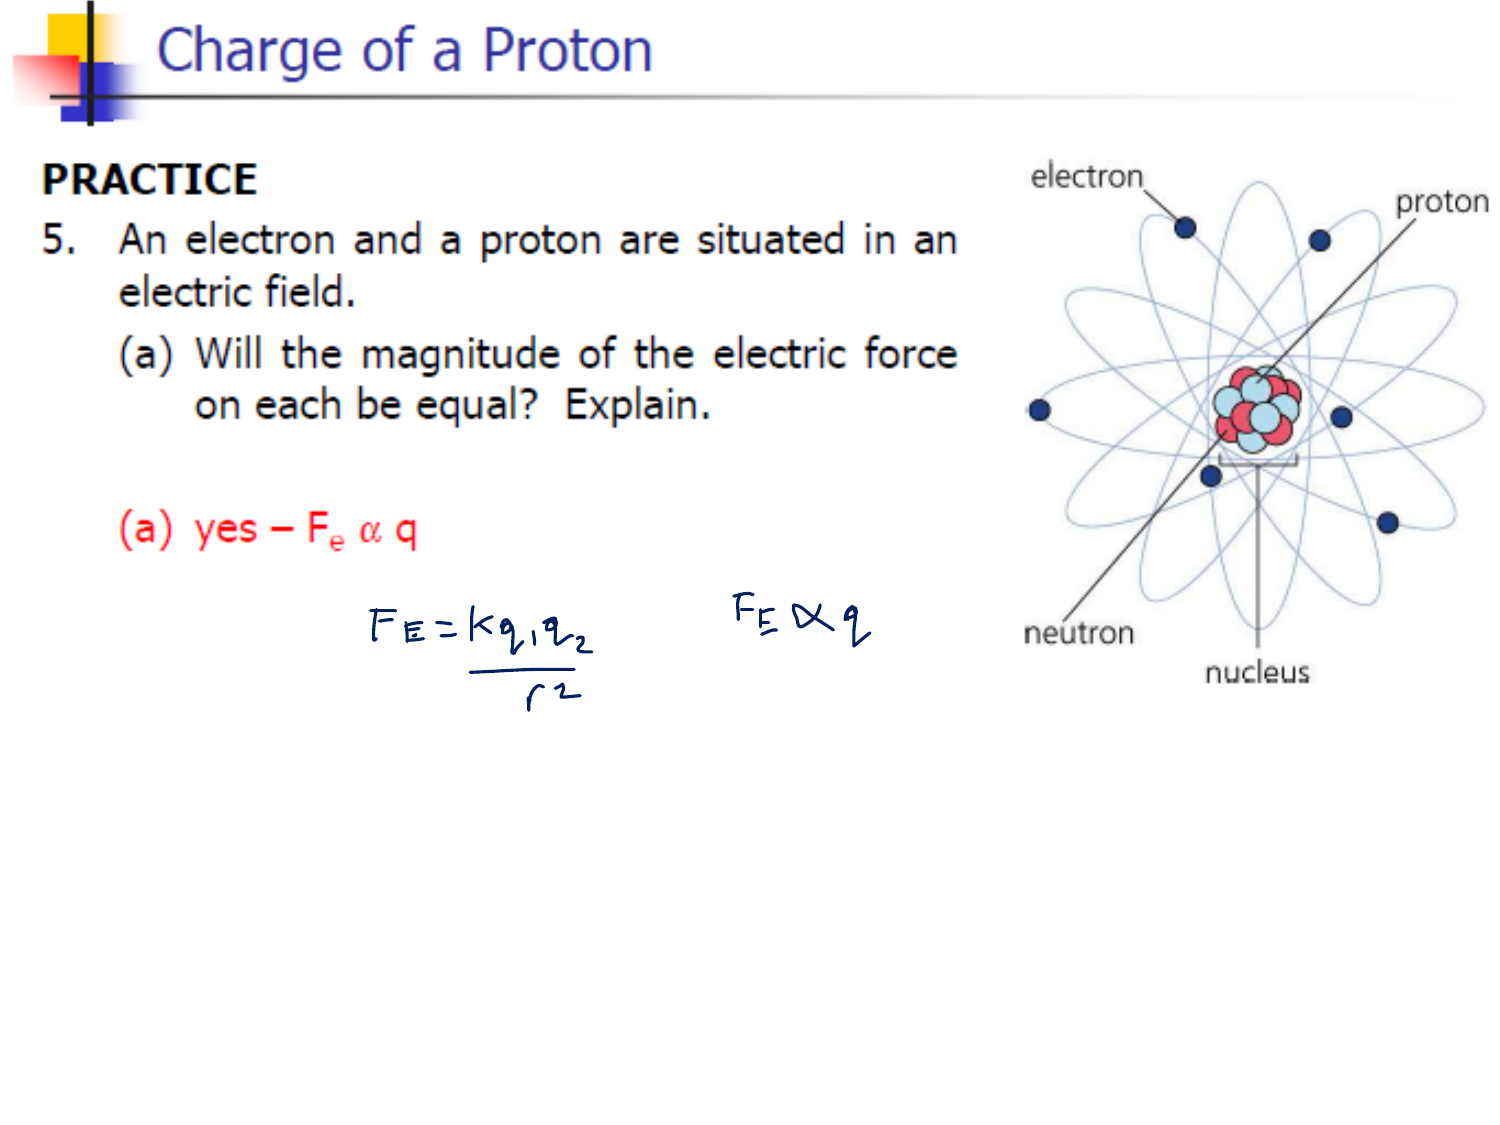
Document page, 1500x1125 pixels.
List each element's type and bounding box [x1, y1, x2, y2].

picture [0, 0, 1500, 721]
